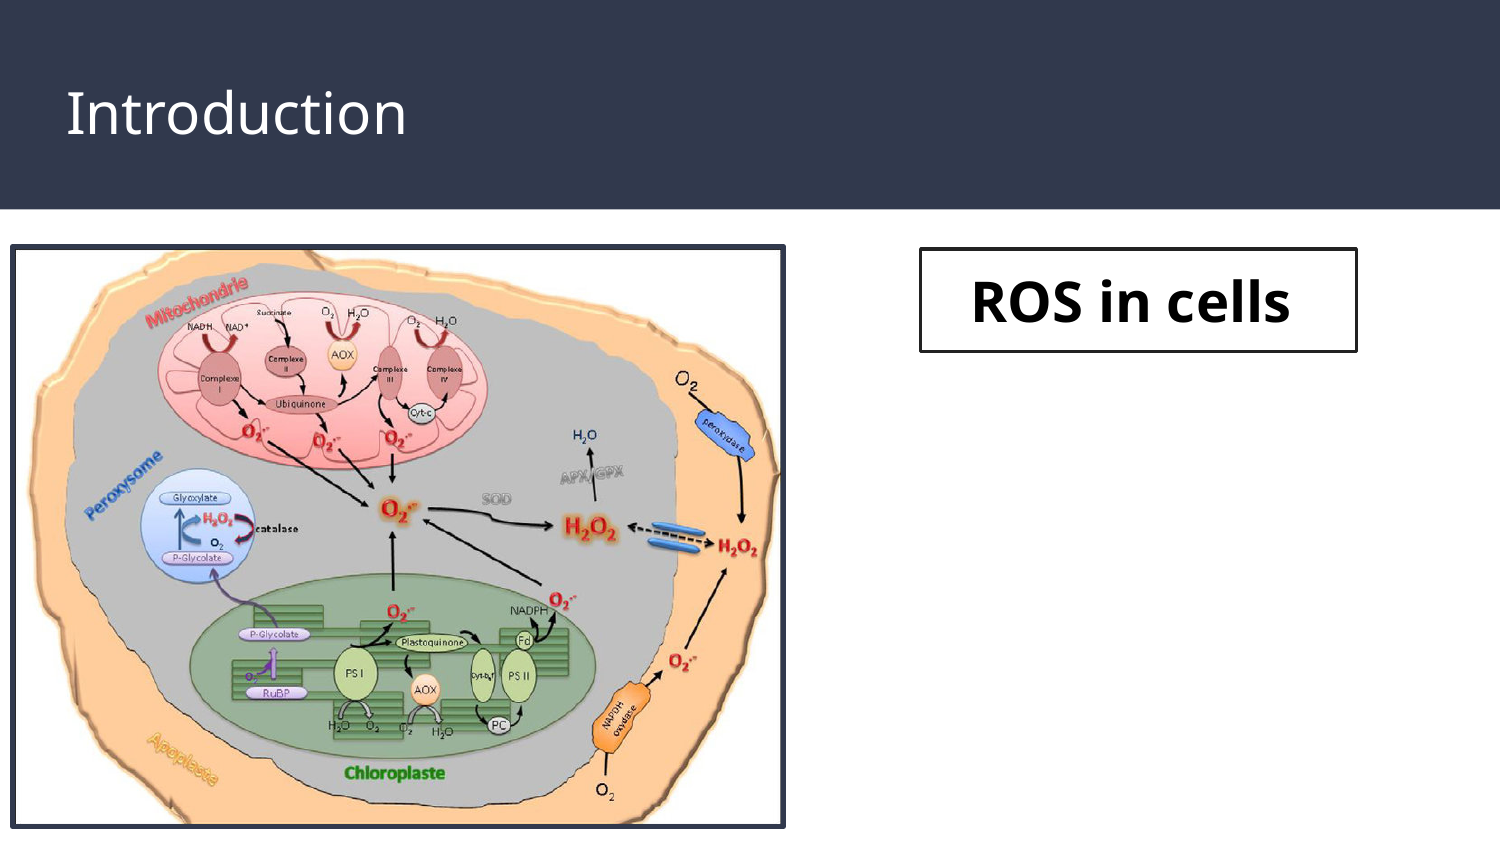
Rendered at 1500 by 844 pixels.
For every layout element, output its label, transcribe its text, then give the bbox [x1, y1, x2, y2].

picture [14, 248, 782, 825]
title Introduction [51, 61, 1449, 164]
text_box ROS in cells [920, 248, 1357, 352]
